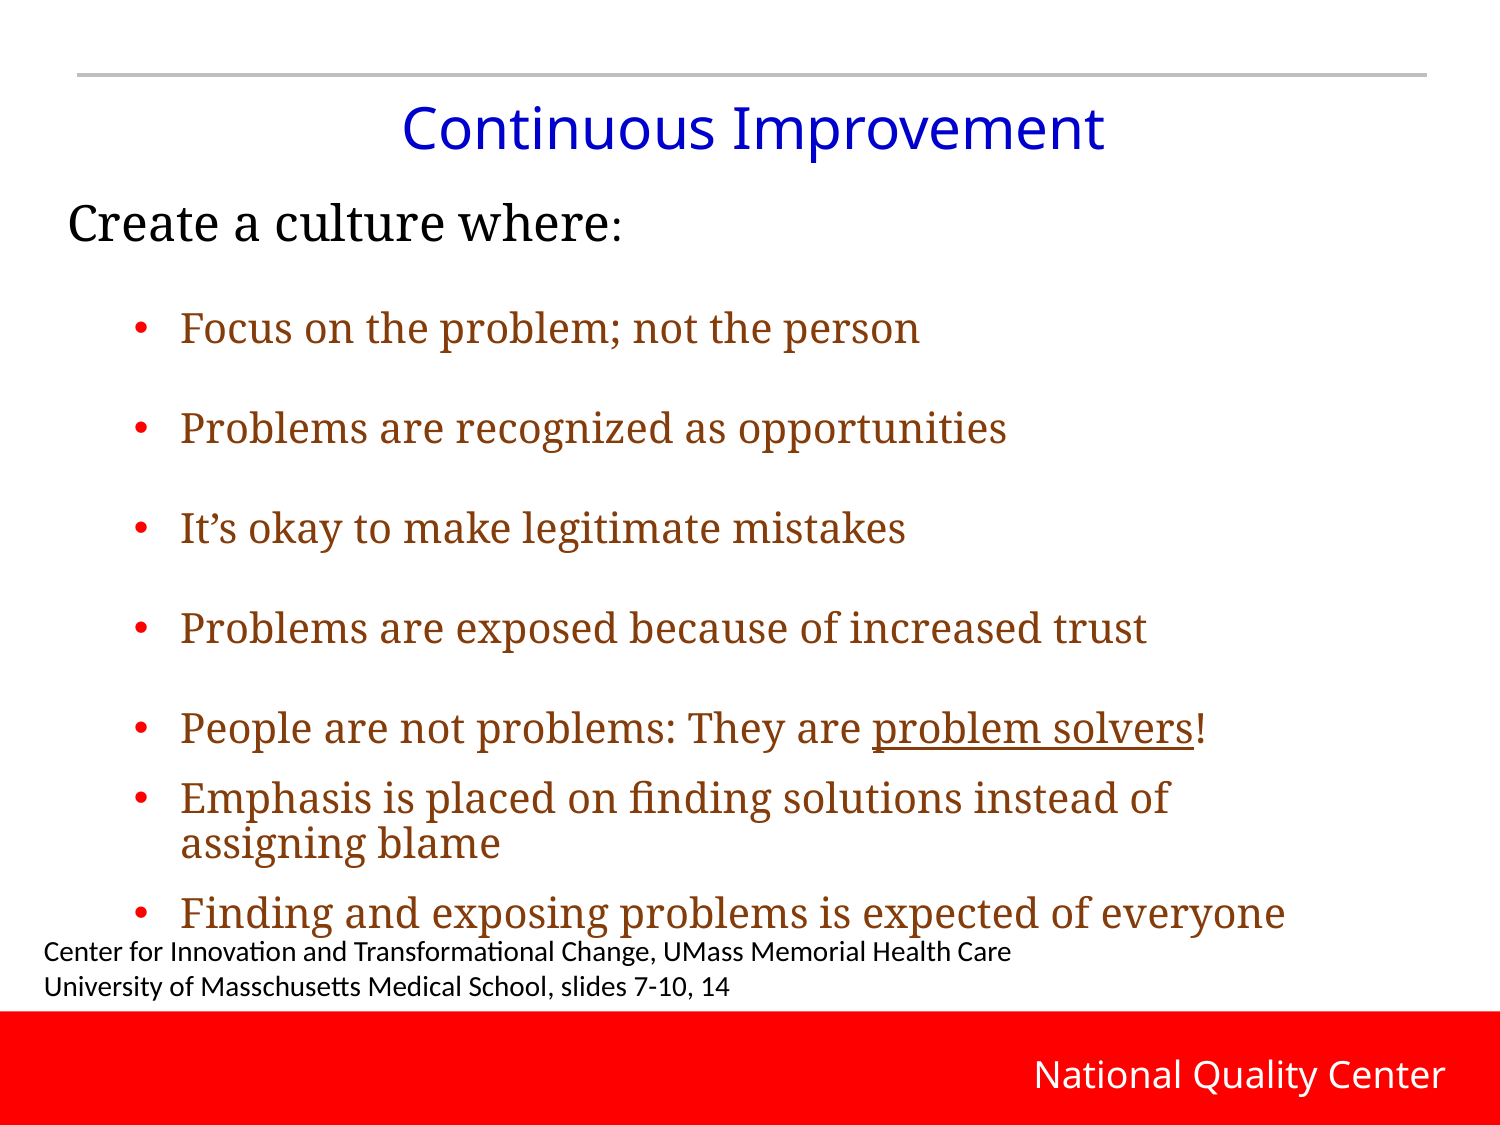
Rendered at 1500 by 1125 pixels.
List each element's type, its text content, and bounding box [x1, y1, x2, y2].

list Create a culture where: Focus on the problem; not the person Problems are recognized as opportunities It’s okay to make legitimate mistakes Problems are exposed because of increased trust People are not problems: They are problem solvers! Emphasis is placed on finding solutions instead of assigning blame Finding and exposing problems is expected of everyone [51, 190, 1346, 905]
title Continuous Improvement [78, 74, 1429, 188]
text_box Center for Innovation and Transformational Change, UMass Memorial Health Care University of Masschusetts Medical School, slides 7-10, 14 [29, 924, 1122, 1010]
